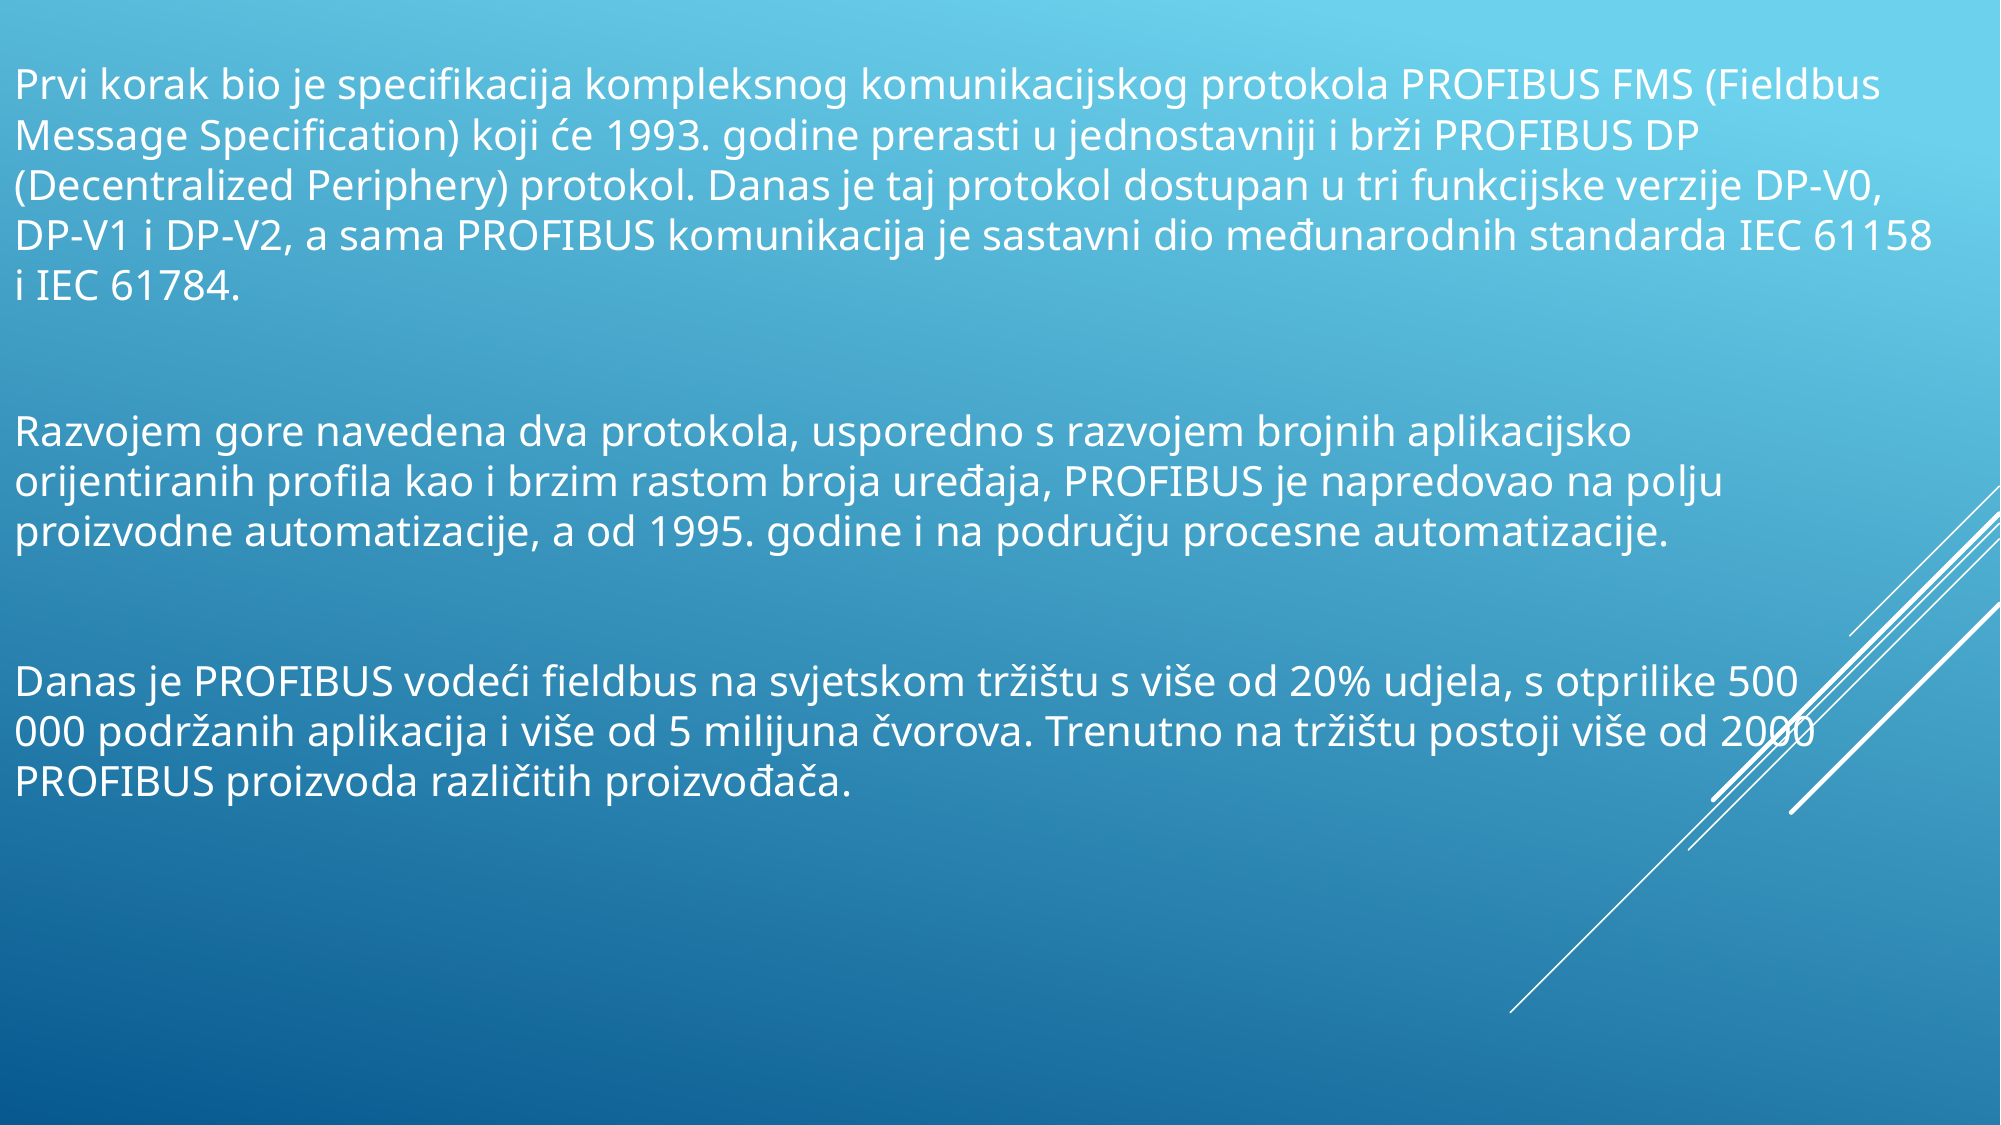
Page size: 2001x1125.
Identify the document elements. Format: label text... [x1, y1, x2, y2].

text_box Razvojem gore navedena dva protokola, usporedno s razvojem brojnih aplikacijsko orijentiranih profila kao i brzim rastom broja uređaja, PROFIBUS je napredovao na polju proizvodne automatizacije, a od 1995. godine i na području procesne automatizacije. Danas je PROFIBUS vodeći fieldbus na svjetskom tržištu s više od 20% udjela, s otprilike 500 000 podržanih aplikacija i više od 5 milijuna čvorova. Trenutno na tržištu postoji više od 2000 PROFIBUS proizvoda različitih proizvođača. [0, 397, 1897, 813]
text_box Prvi korak bio je specifikacija kompleksnog komunikacijskog protokola PROFIBUS FMS (Fieldbus Message Specification) koji će 1993. godine prerasti u jednostavniji i brži PROFIBUS DP (Decentralized Periphery) protokol. Danas je taj protokol dostupan u tri funkcijske verzije DP-V0, DP-V1 i DP-V2, a sama PROFIBUS komunikacija je sastavni dio međunarodnih standarda IEC 61158 i IEC 61784. [0, 51, 1962, 316]
